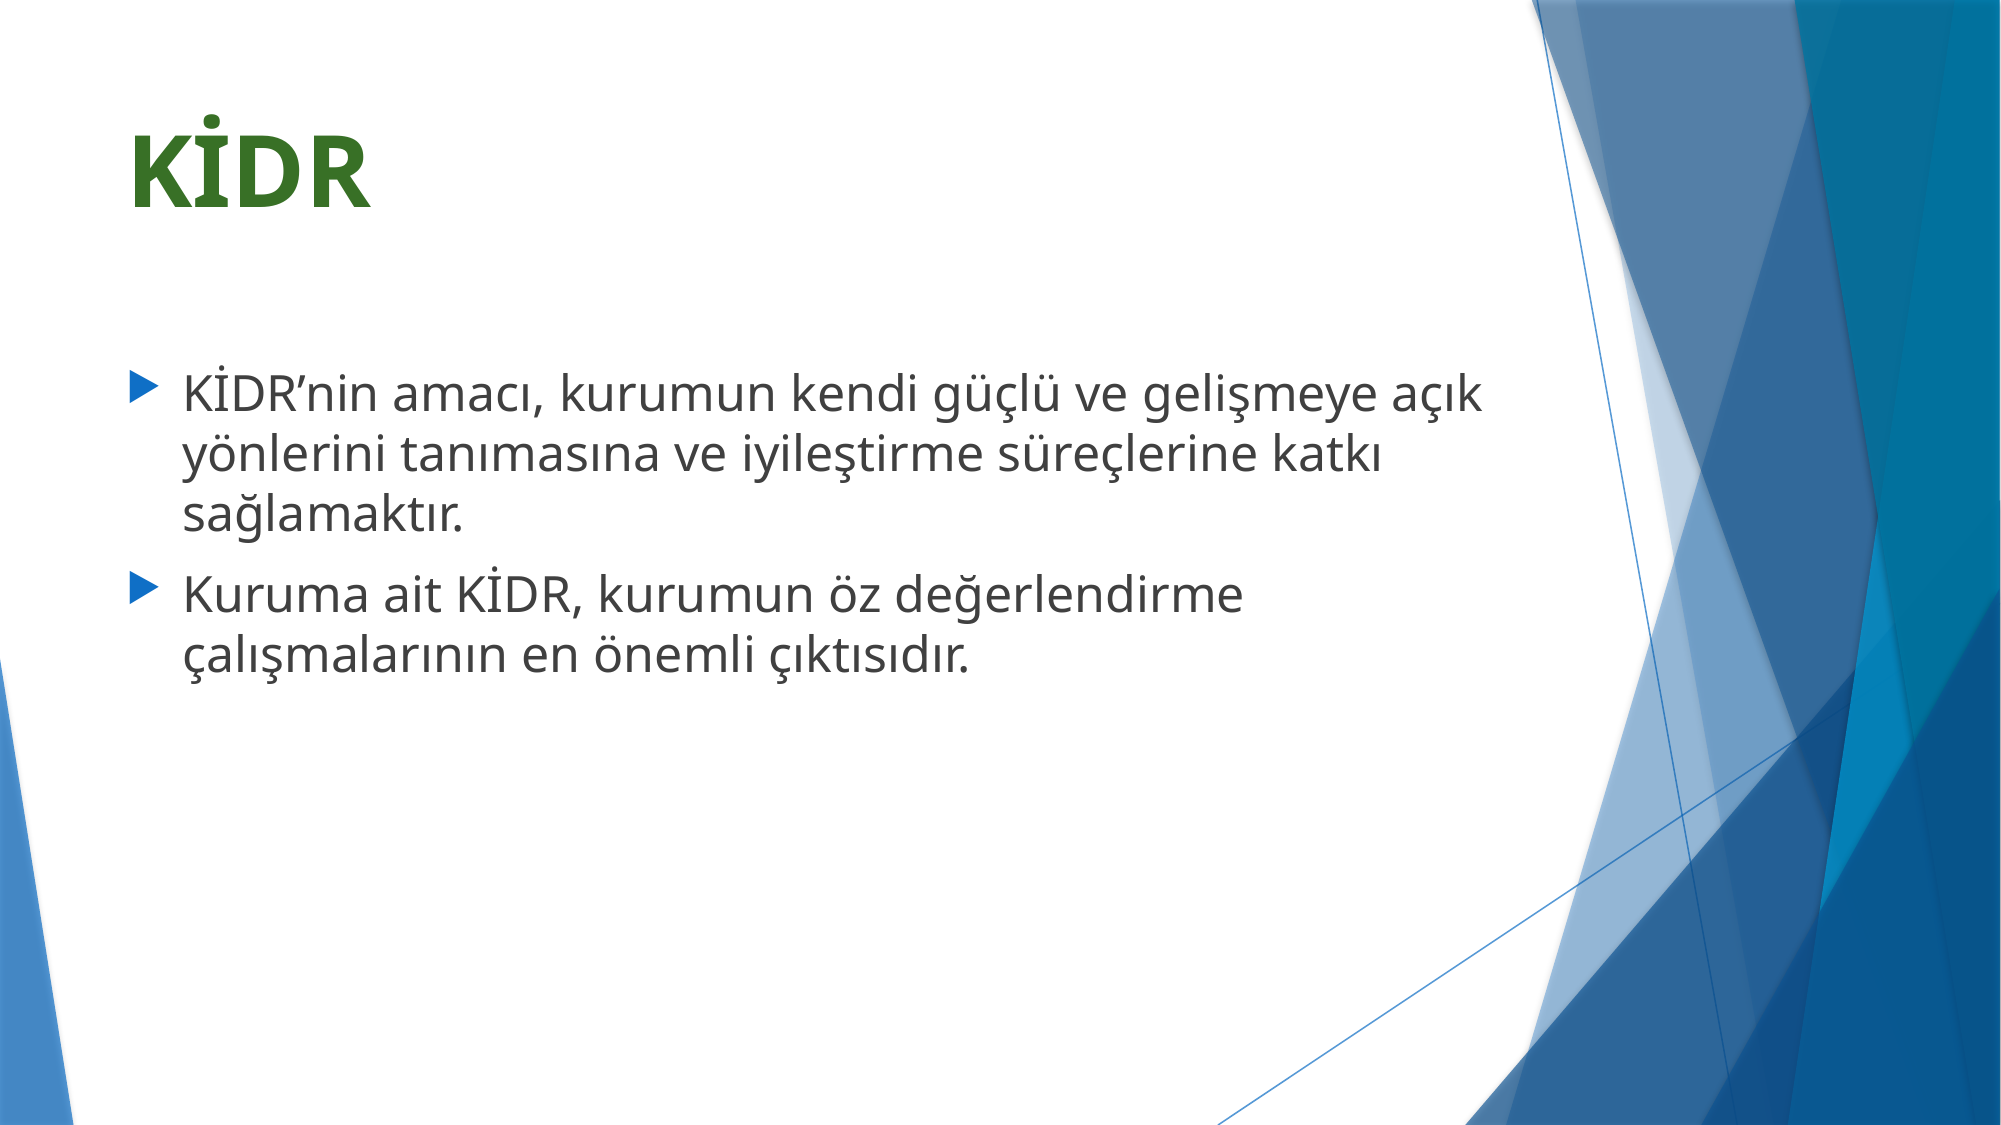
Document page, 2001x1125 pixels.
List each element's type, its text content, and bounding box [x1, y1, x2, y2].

title KİDR [111, 99, 1522, 317]
list KİDR’nin amacı, kurumun kendi güçlü ve gelişmeye açık yönlerini tanımasına ve iyileştirme süreçlerine katkı sağlamaktır. Kuruma ait KİDR, kurumun öz değerlendirme çalışmalarının en önemli çıktısıdır. [111, 354, 1522, 992]
